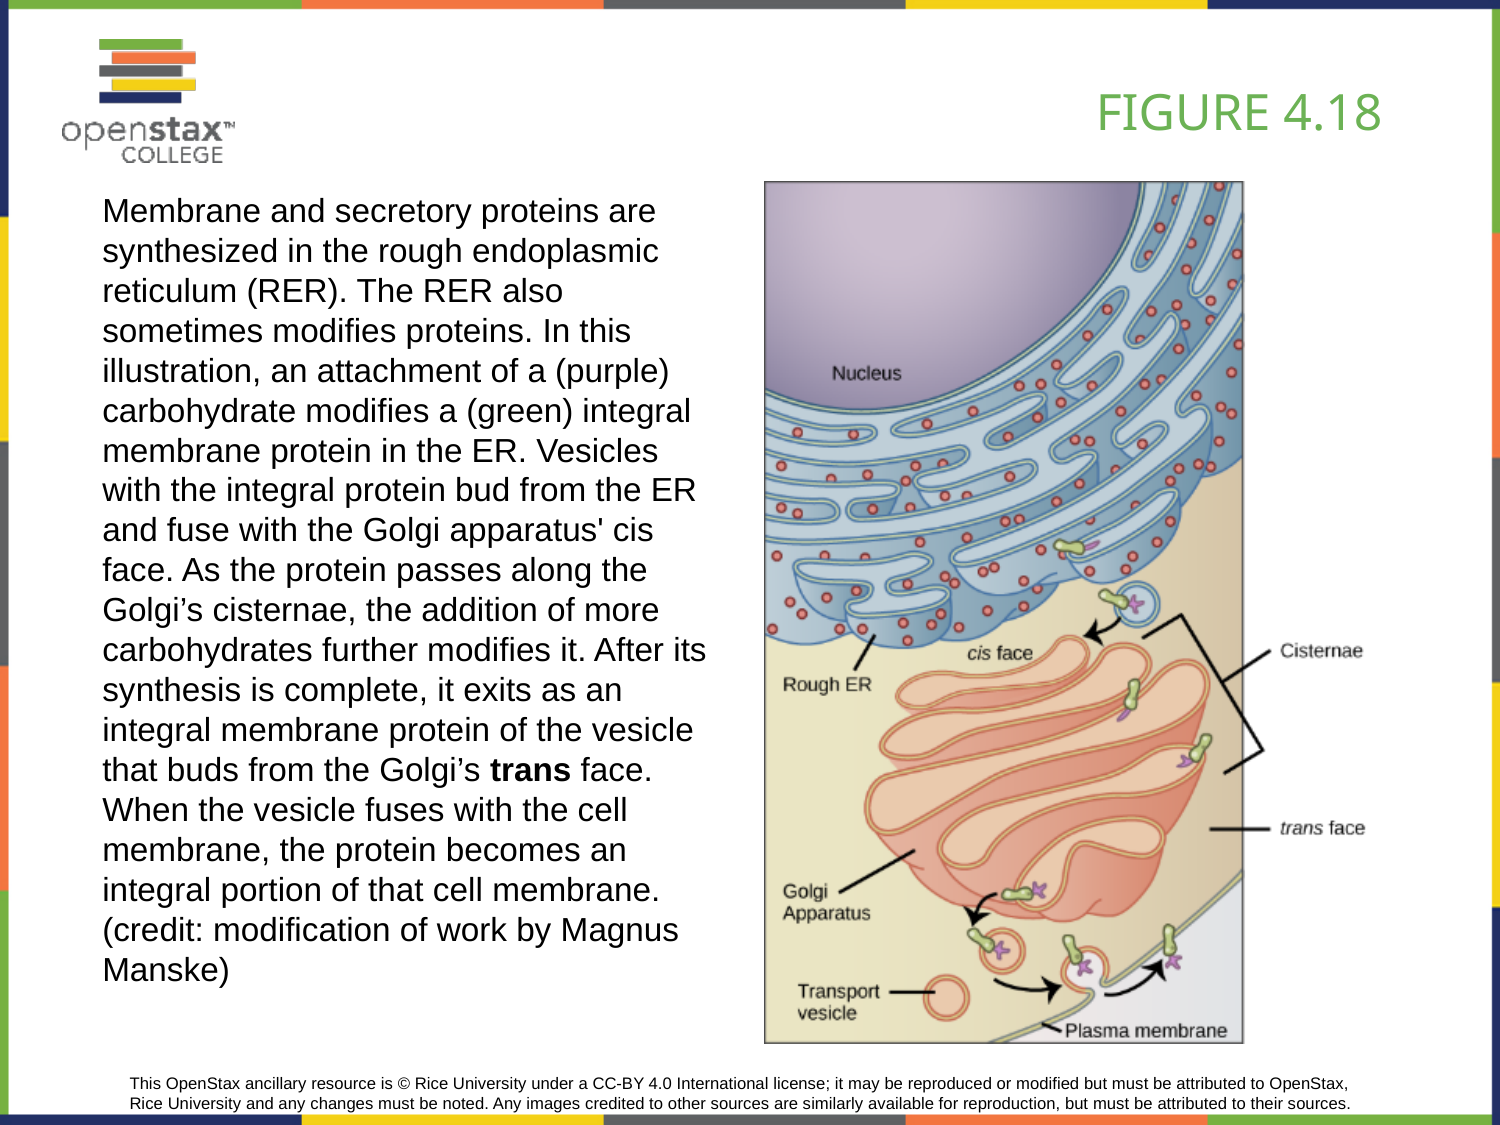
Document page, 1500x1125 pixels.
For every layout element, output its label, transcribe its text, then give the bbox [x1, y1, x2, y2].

picture [0, 0, 1500, 1125]
title FIGURE 4.18 [237, 39, 1398, 148]
footer This OpenStax ancillary resource is © Rice University under a CC-BY 4.0 International license; it may be reproduced or modified but must be attributed to OpenStax, Rice University and any changes must be noted. Any images credited to other sources are similarly available for reproduction, but must be attributed to their sources. [114, 1065, 1398, 1112]
list Membrane and secretory proteins are synthesized in the rough endoplasmic reticulum (RER). The RER also sometimes modifies proteins. In this illustration, an attachment of a (purple) carbohydrate modifies a (green) integral membrane protein in the ER. Vesicles with the integral protein bud from the ER and fuse with the Golgi apparatus' cis face. As the protein passes along the Golgi’s cisternae, the addition of more carbohydrates further modifies it. After its synthesis is complete, it exits as an integral membrane protein of the vesicle that buds from the Golgi’s trans face. When the vesicle fuses with the cell membrane, the protein becomes an integral portion of that cell membrane. (credit: modification of work by Magnus Manske) [87, 181, 730, 1044]
